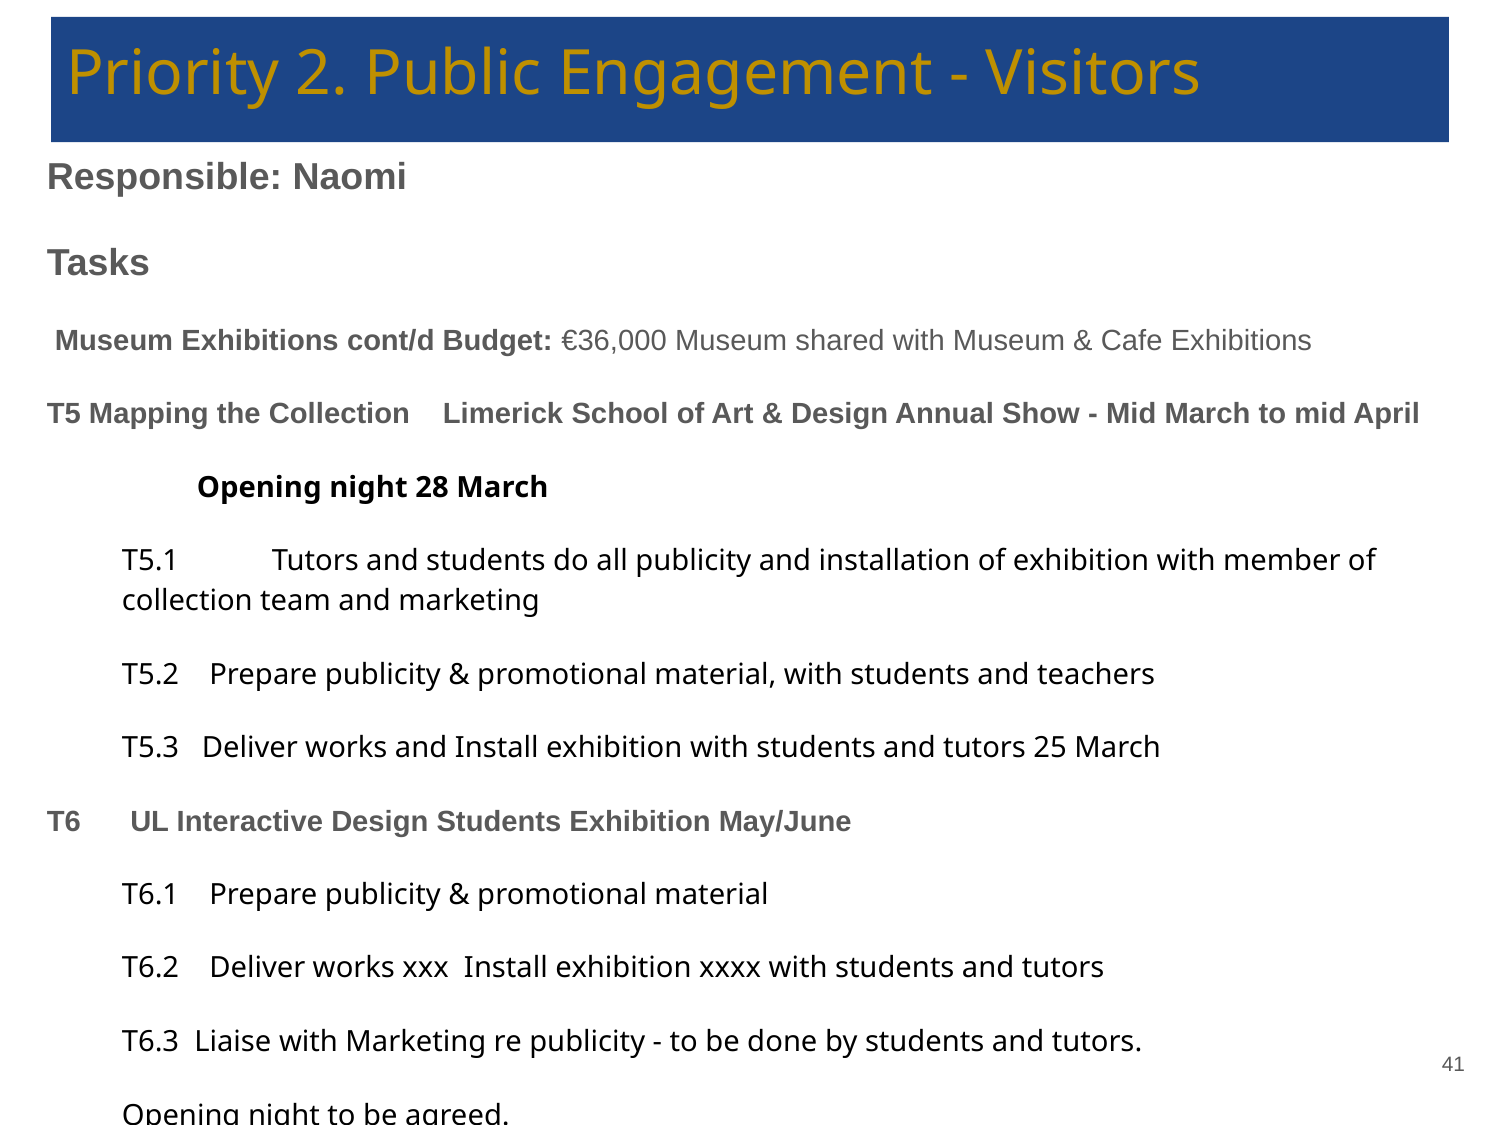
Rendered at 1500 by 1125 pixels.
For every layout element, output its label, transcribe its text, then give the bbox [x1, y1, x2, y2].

slide_number ‹#› [1389, 1019, 1480, 1106]
title Priority 2. Public Engagement - Visitors [51, 16, 1449, 130]
list Responsible: Naomi Tasks Museum Exhibitions cont/d Budget: €36,000 Museum shared with Museum & Cafe Exhibitions T5 Mapping the Collection Limerick School of Art & Design Annual Show - Mid March to mid April Opening night 28 March T5.1 Tutors and students do all publicity and installation of exhibition with member of collection team and marketing T5.2 Prepare publicity & promotional material, with students and teachers T5.3 Deliver works and Install exhibition with students and tutors 25 March T6 UL Interactive Design Students Exhibition May/June T6.1 Prepare publicity & promotional material T6.2 Deliver works xxx Install exhibition xxxx with students and tutors T6.3 Liaise with Marketing re publicity - to be done by students and tutors. Opening night to be agreed. [31, 130, 1469, 1075]
